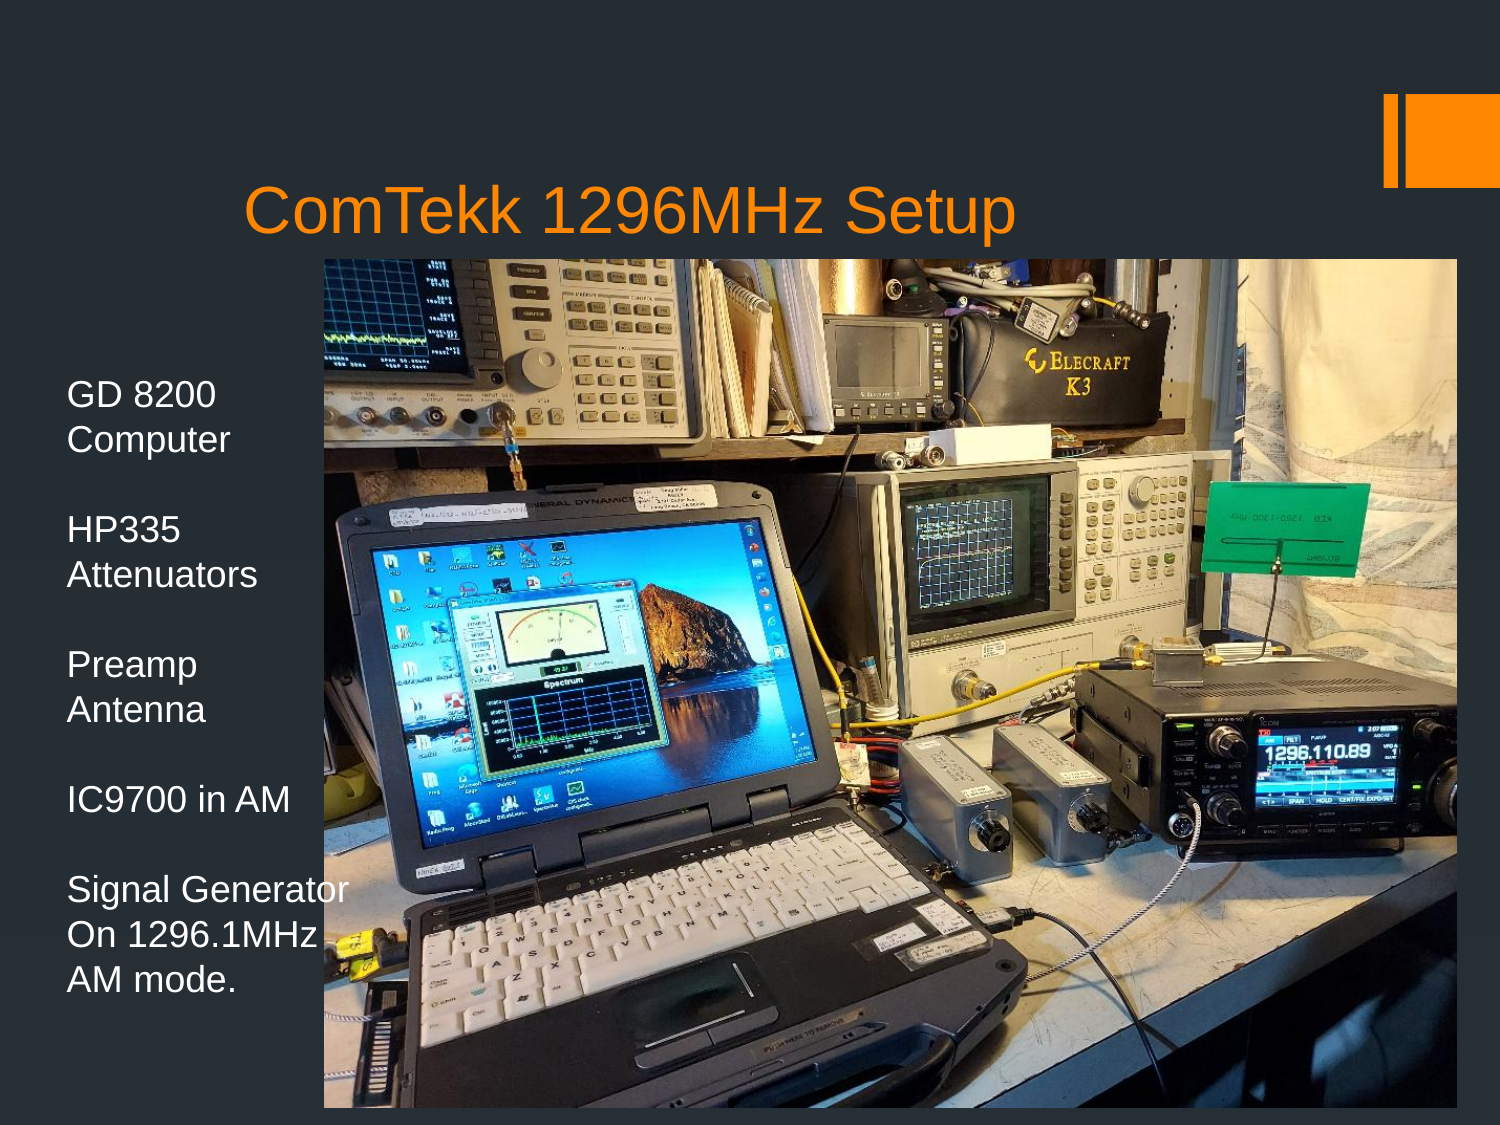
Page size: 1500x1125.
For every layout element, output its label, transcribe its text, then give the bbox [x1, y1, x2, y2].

text_box ComTekk 1296MHz Setup [62, 99, 1200, 362]
picture [324, 258, 1457, 1109]
text_box GD 8200 Computer HP335 Attenuators Preamp Antenna IC9700 in AM Signal Generator On 1296.1MHz AM mode. [51, 362, 319, 1008]
